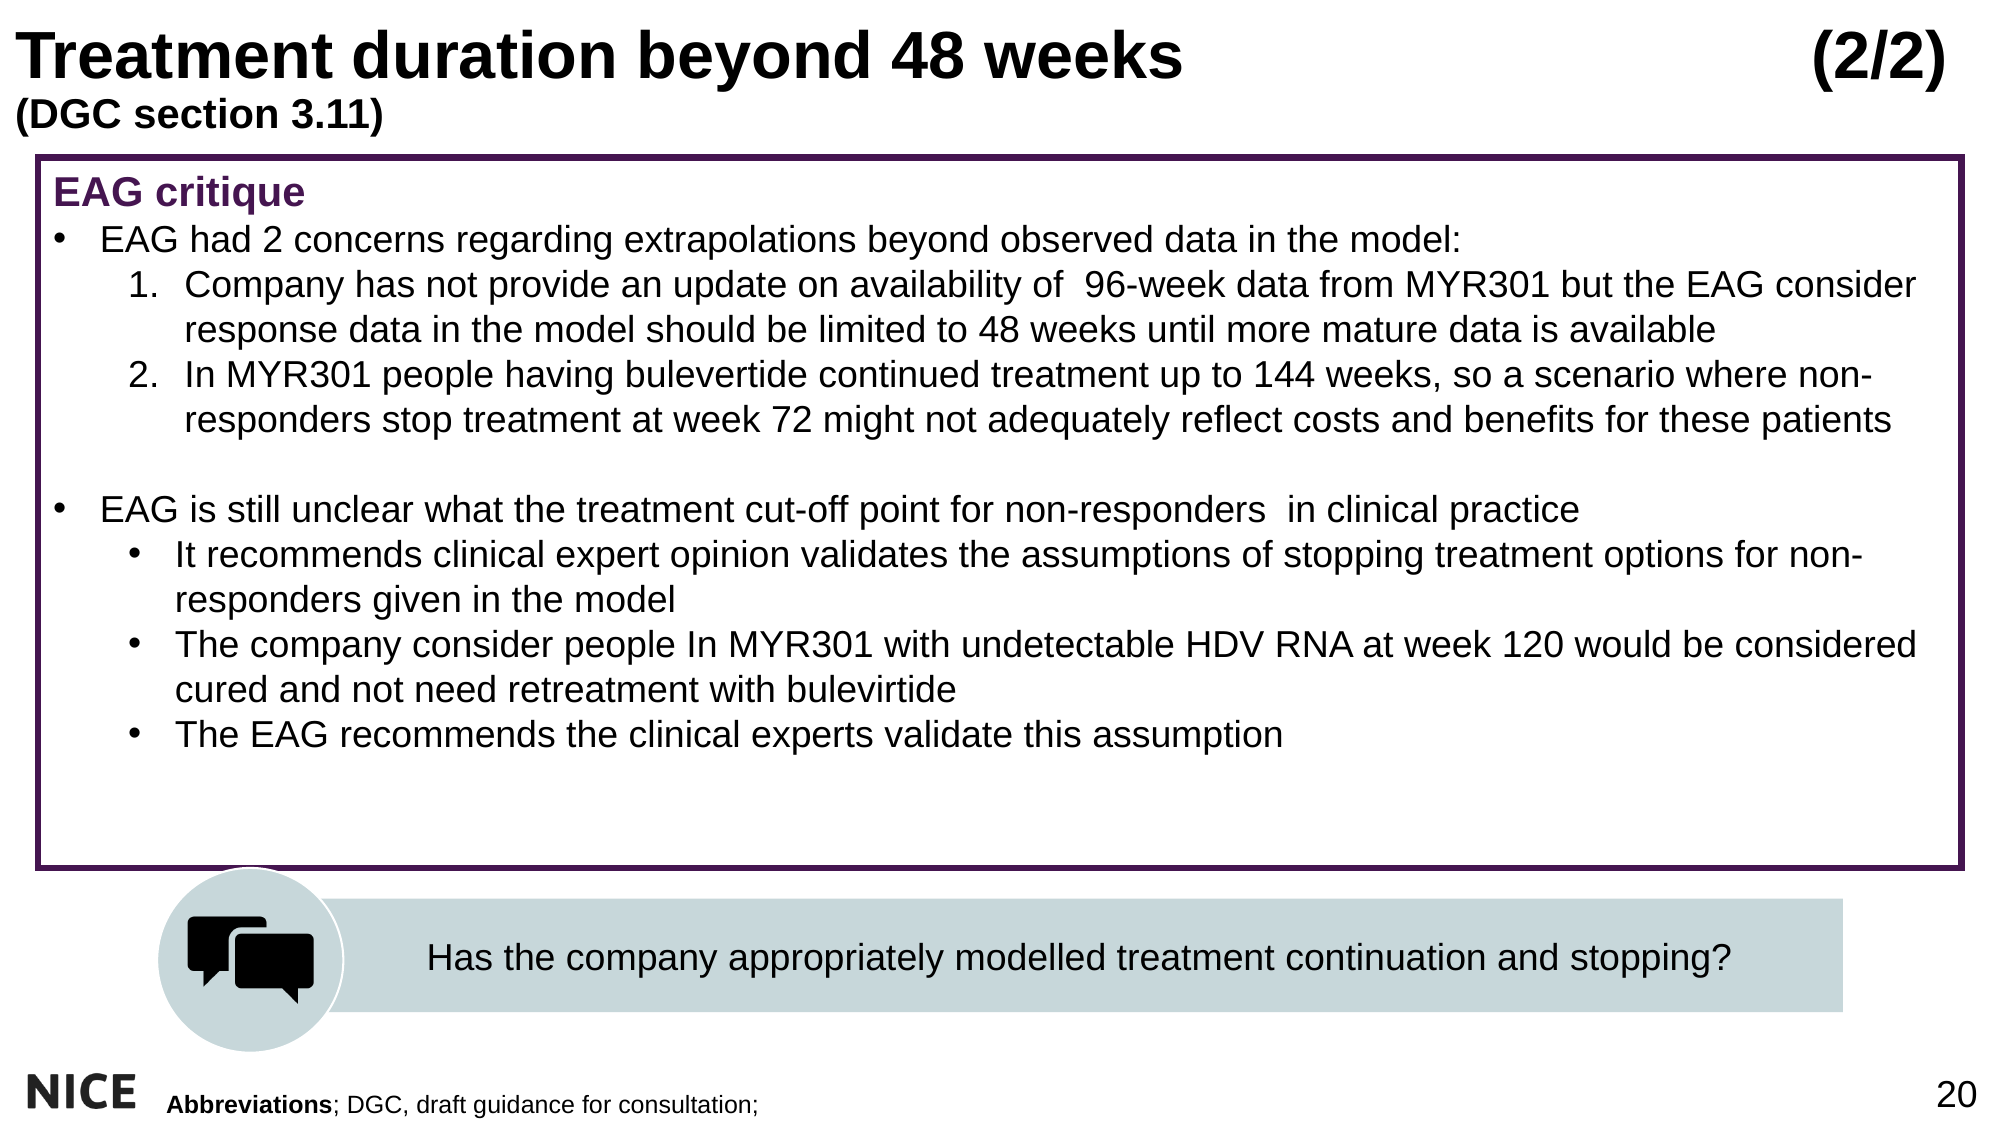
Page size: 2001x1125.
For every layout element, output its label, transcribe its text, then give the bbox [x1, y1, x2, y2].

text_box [157, 867, 344, 1053]
text_box Treatment duration beyond 48 weeks (2/2) (DGC section 3.11) [0, 13, 2000, 158]
text_box EAG critique EAG had 2 concerns regarding extrapolations beyond observed data in the model: Company has not provide an update on availability of 96-week data from MYR301 but the EAG consider response data in the model should be limited to 48 weeks until more mature data is available In MYR301 people having bulevertide continued treatment up to 144 weeks, so a scenario where non-responders stop treatment at week 72 might not adequately reflect costs and benefits for these patients EAG is still unclear what the treatment cut-off point for non-responders in clinical practice It recommends clinical expert opinion validates the assumptions of stopping treatment options for non-responders given in the model The company consider people In MYR301 with undetectable HDV RNA at week 120 would be considered cured and not need retreatment with bulevirtide The EAG recommends the clinical experts validate this assumption [37, 158, 1963, 869]
text_box . [1006, 39, 1044, 85]
text_box Has the company appropriately modelled treatment continuation and stopping? [344, 897, 1844, 1013]
picture [26, 1072, 137, 1109]
text_box Abbreviations; DGC, draft guidance for consultation; [151, 1081, 1913, 1125]
